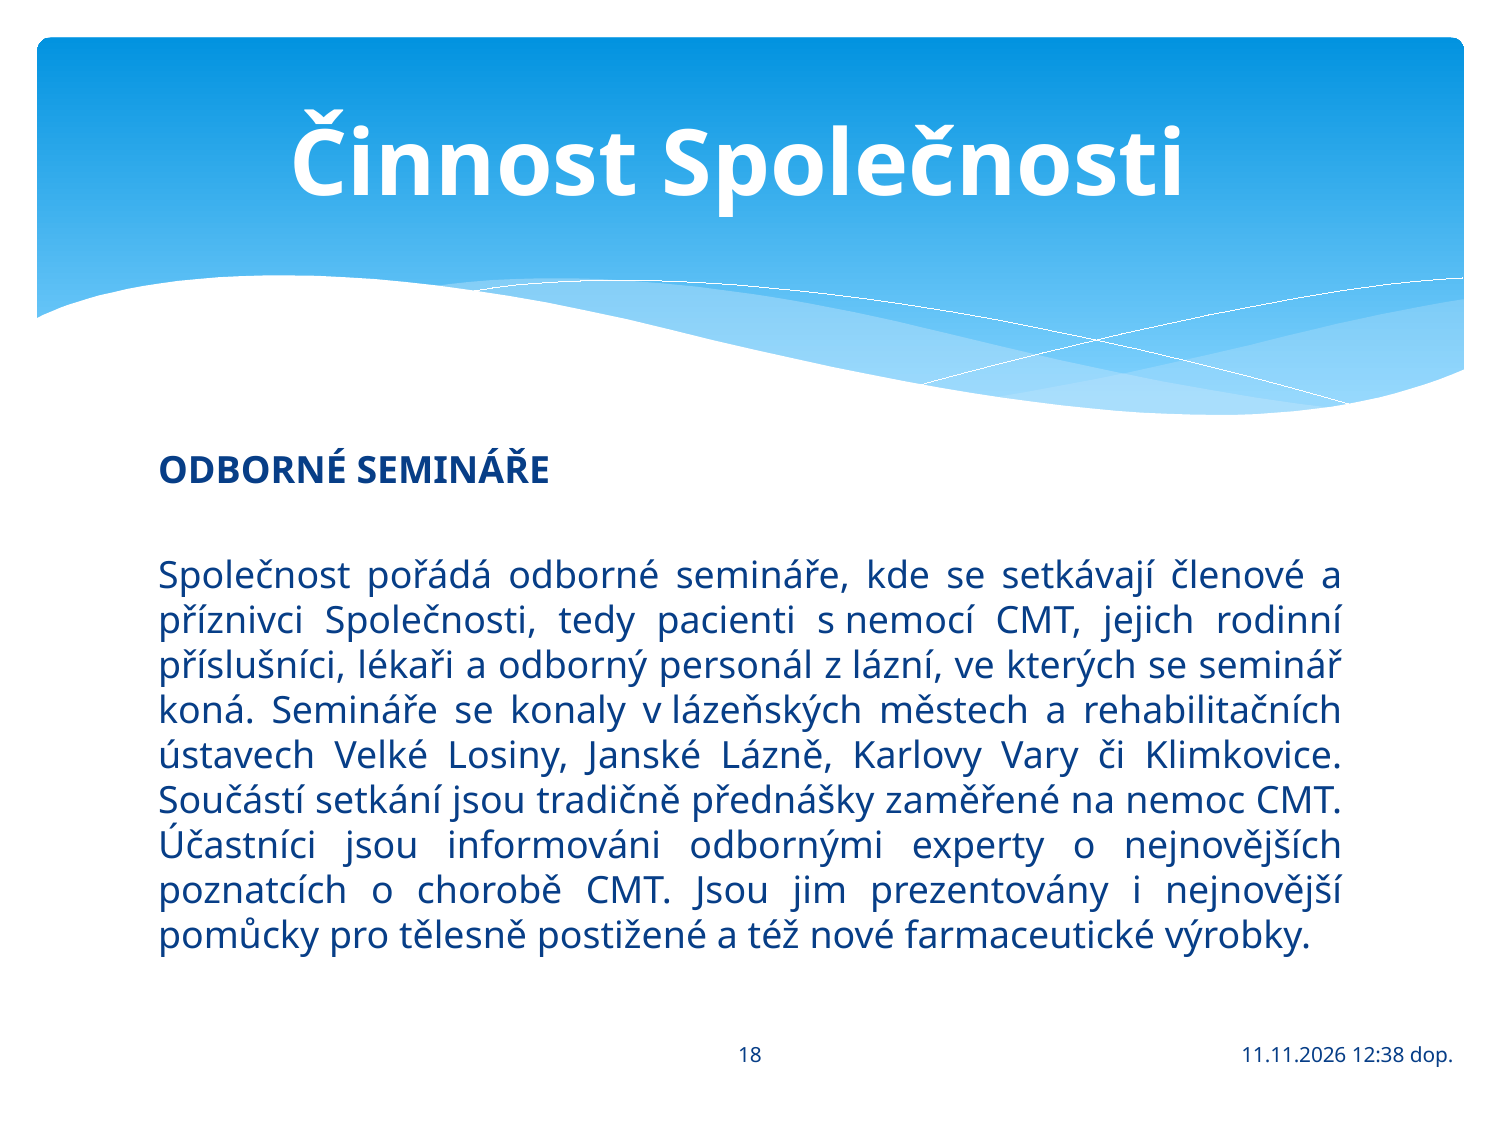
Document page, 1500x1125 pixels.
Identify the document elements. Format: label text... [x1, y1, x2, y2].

slide_number 18 [654, 1025, 846, 1086]
title Činnost Společnosti [75, 55, 1425, 261]
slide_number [847, 1025, 1469, 1086]
list ODBORNÉ SEMINÁŘE Společnost pořádá odborné semináře, kde se setkávají členové a příznivci Společnosti, tedy pacienti s nemocí CMT, jejich rodinní příslušníci, lékaři a odborný personál z lázní, ve kterých se seminář koná. Semináře se konaly v lázeňských městech a rehabilitačních ústavech Velké Losiny, Janské Lázně, Karlovy Vary či Klimkovice. Součástí setkání jsou tradičně přednášky zaměřené na nemoc CMT. Účastníci jsou informováni odbornými experty o nejnovějších poznatcích o chorobě CMT. Jsou jim prezentovány i nejnovější pomůcky pro tělesně postižené a též nové farmaceutické výrobky. [143, 438, 1359, 1005]
